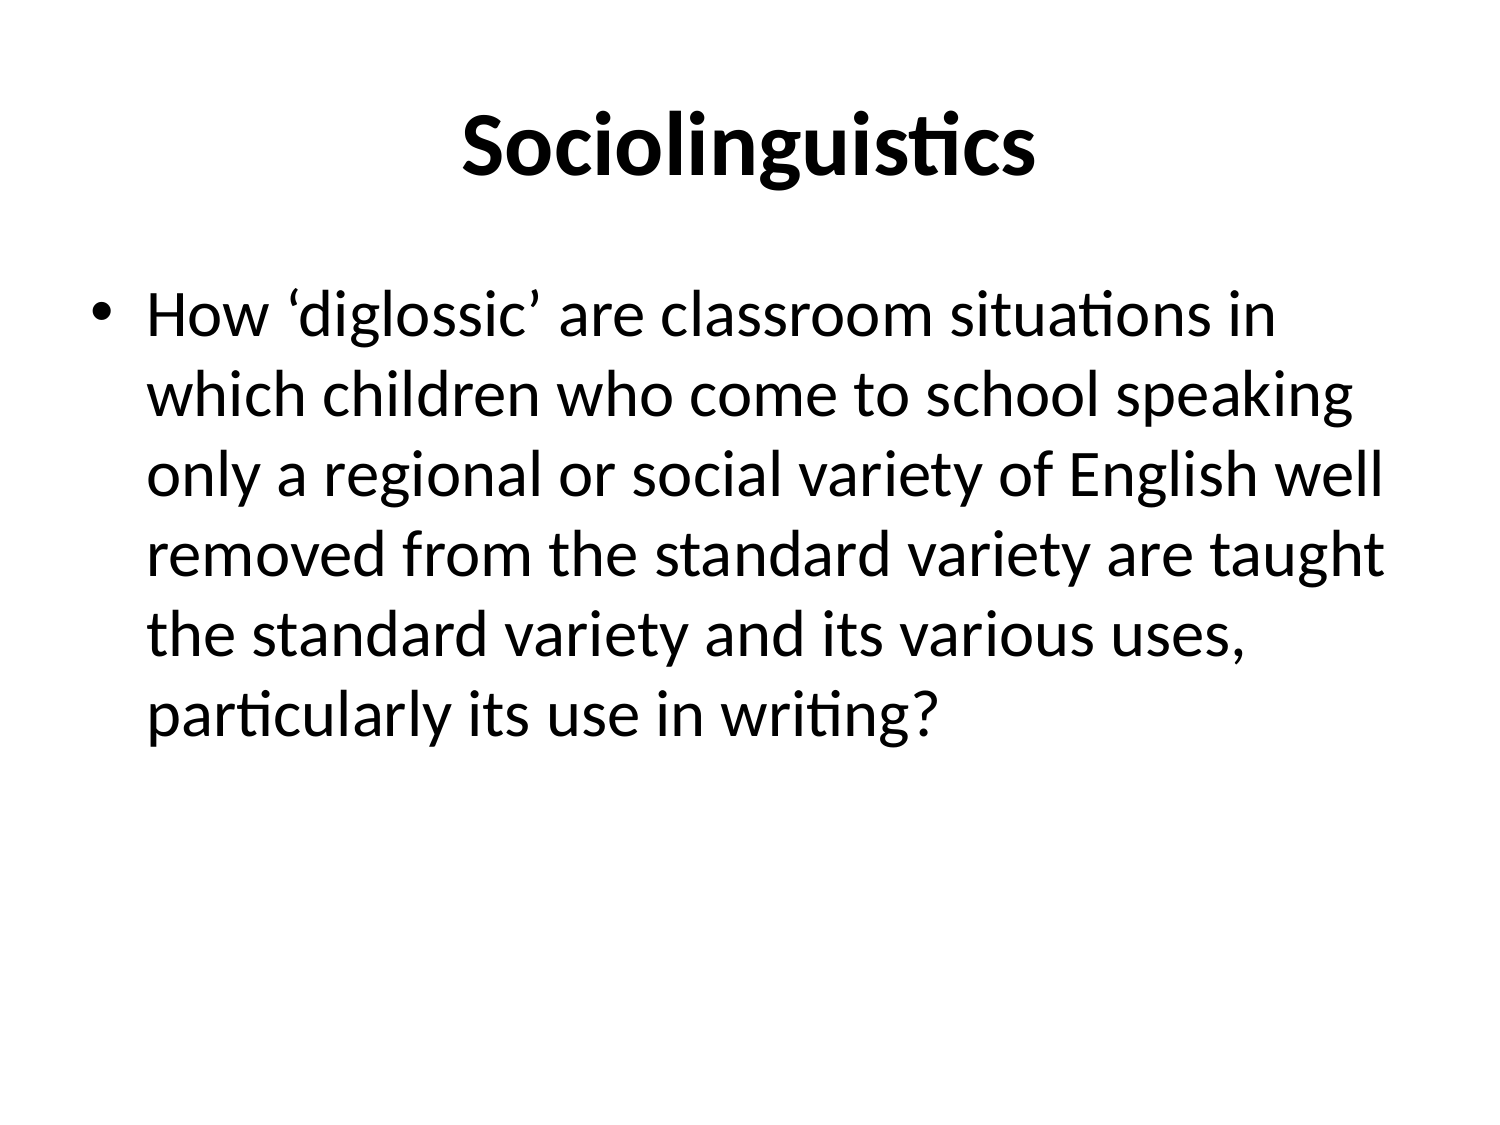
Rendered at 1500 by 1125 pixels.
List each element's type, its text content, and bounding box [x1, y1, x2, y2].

title Sociolinguistics [75, 45, 1425, 233]
list How ‘diglossic’ are classroom situations in which children who come to school speaking only a regional or social variety of English well removed from the standard variety are taught the standard variety and its various uses, particularly its use in writing? [75, 262, 1425, 1005]
